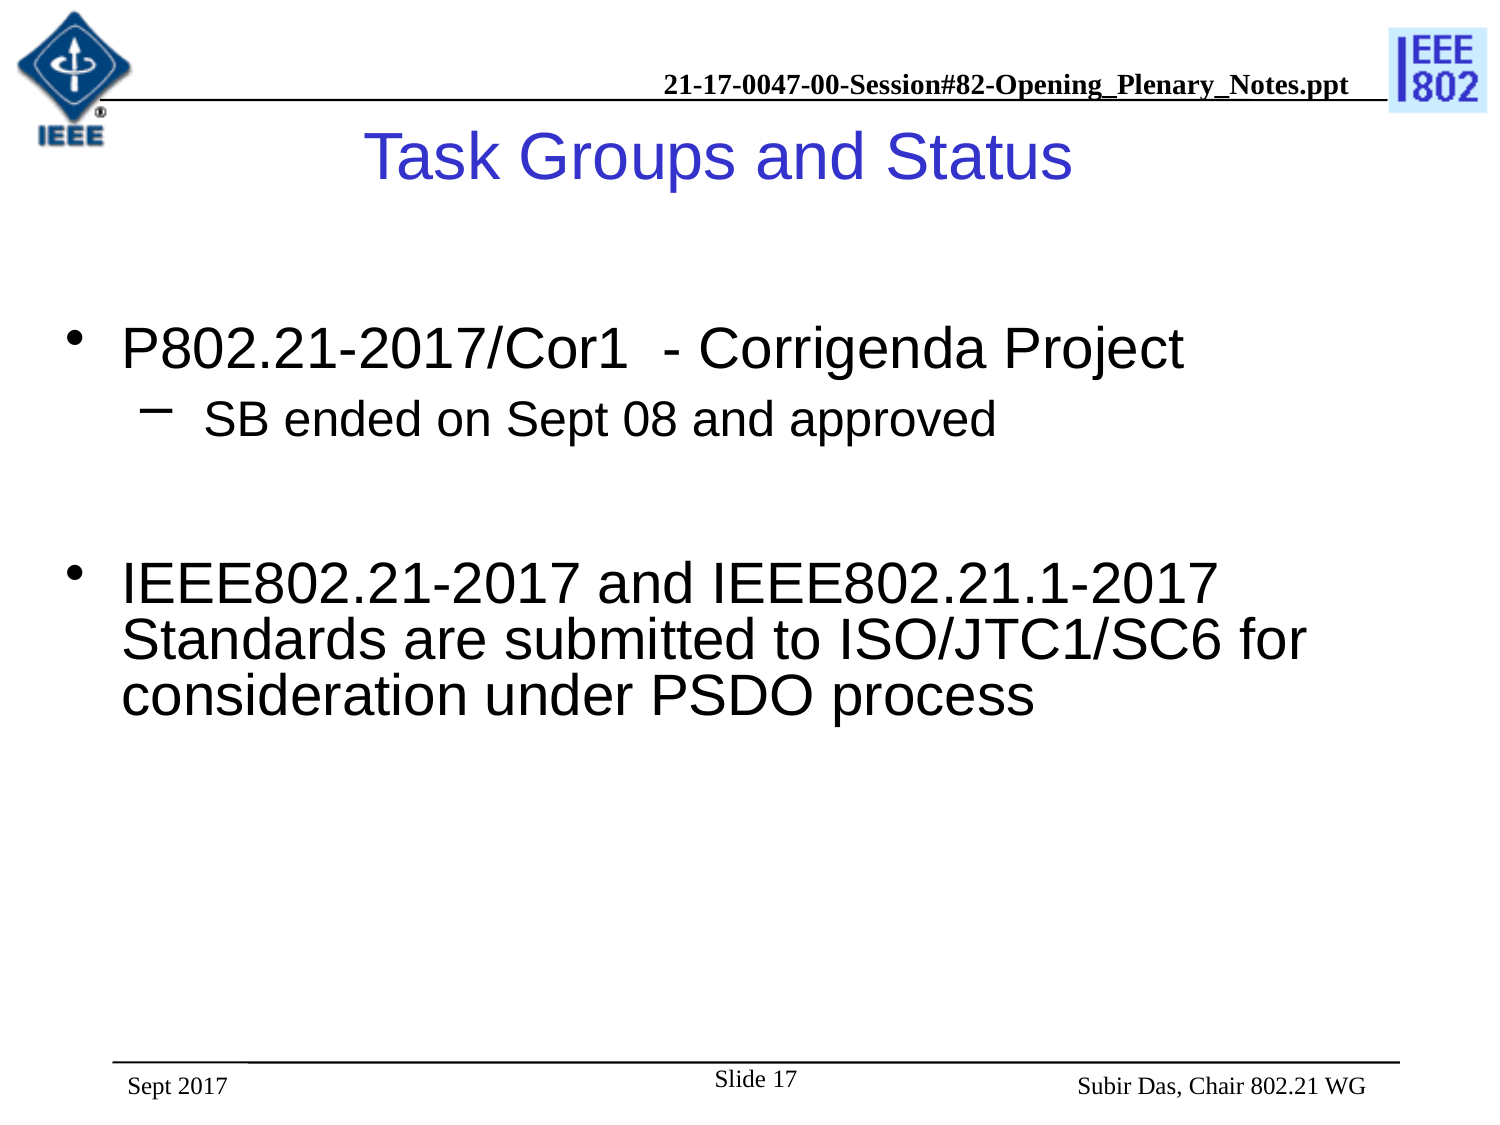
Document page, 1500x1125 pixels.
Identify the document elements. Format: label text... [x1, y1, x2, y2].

title Task Groups and Status [99, 112, 1376, 194]
picture [1374, 9, 1499, 138]
text_box Subir Das, Chair 802.21 WG [1050, 1062, 1412, 1106]
text_box Sept 2017 [112, 1061, 313, 1097]
picture [12, 9, 137, 150]
list P802.21-2017/Cor1 - Corrigenda Project SB ended on Sept 08 and approved IEEE802.21-2017 and IEEE802.21.1-2017 Standards are submitted to ISO/JTC1/SC6 for consideration under PSDO process [49, 224, 1476, 863]
slide_number Slide 17 [712, 1061, 800, 1093]
